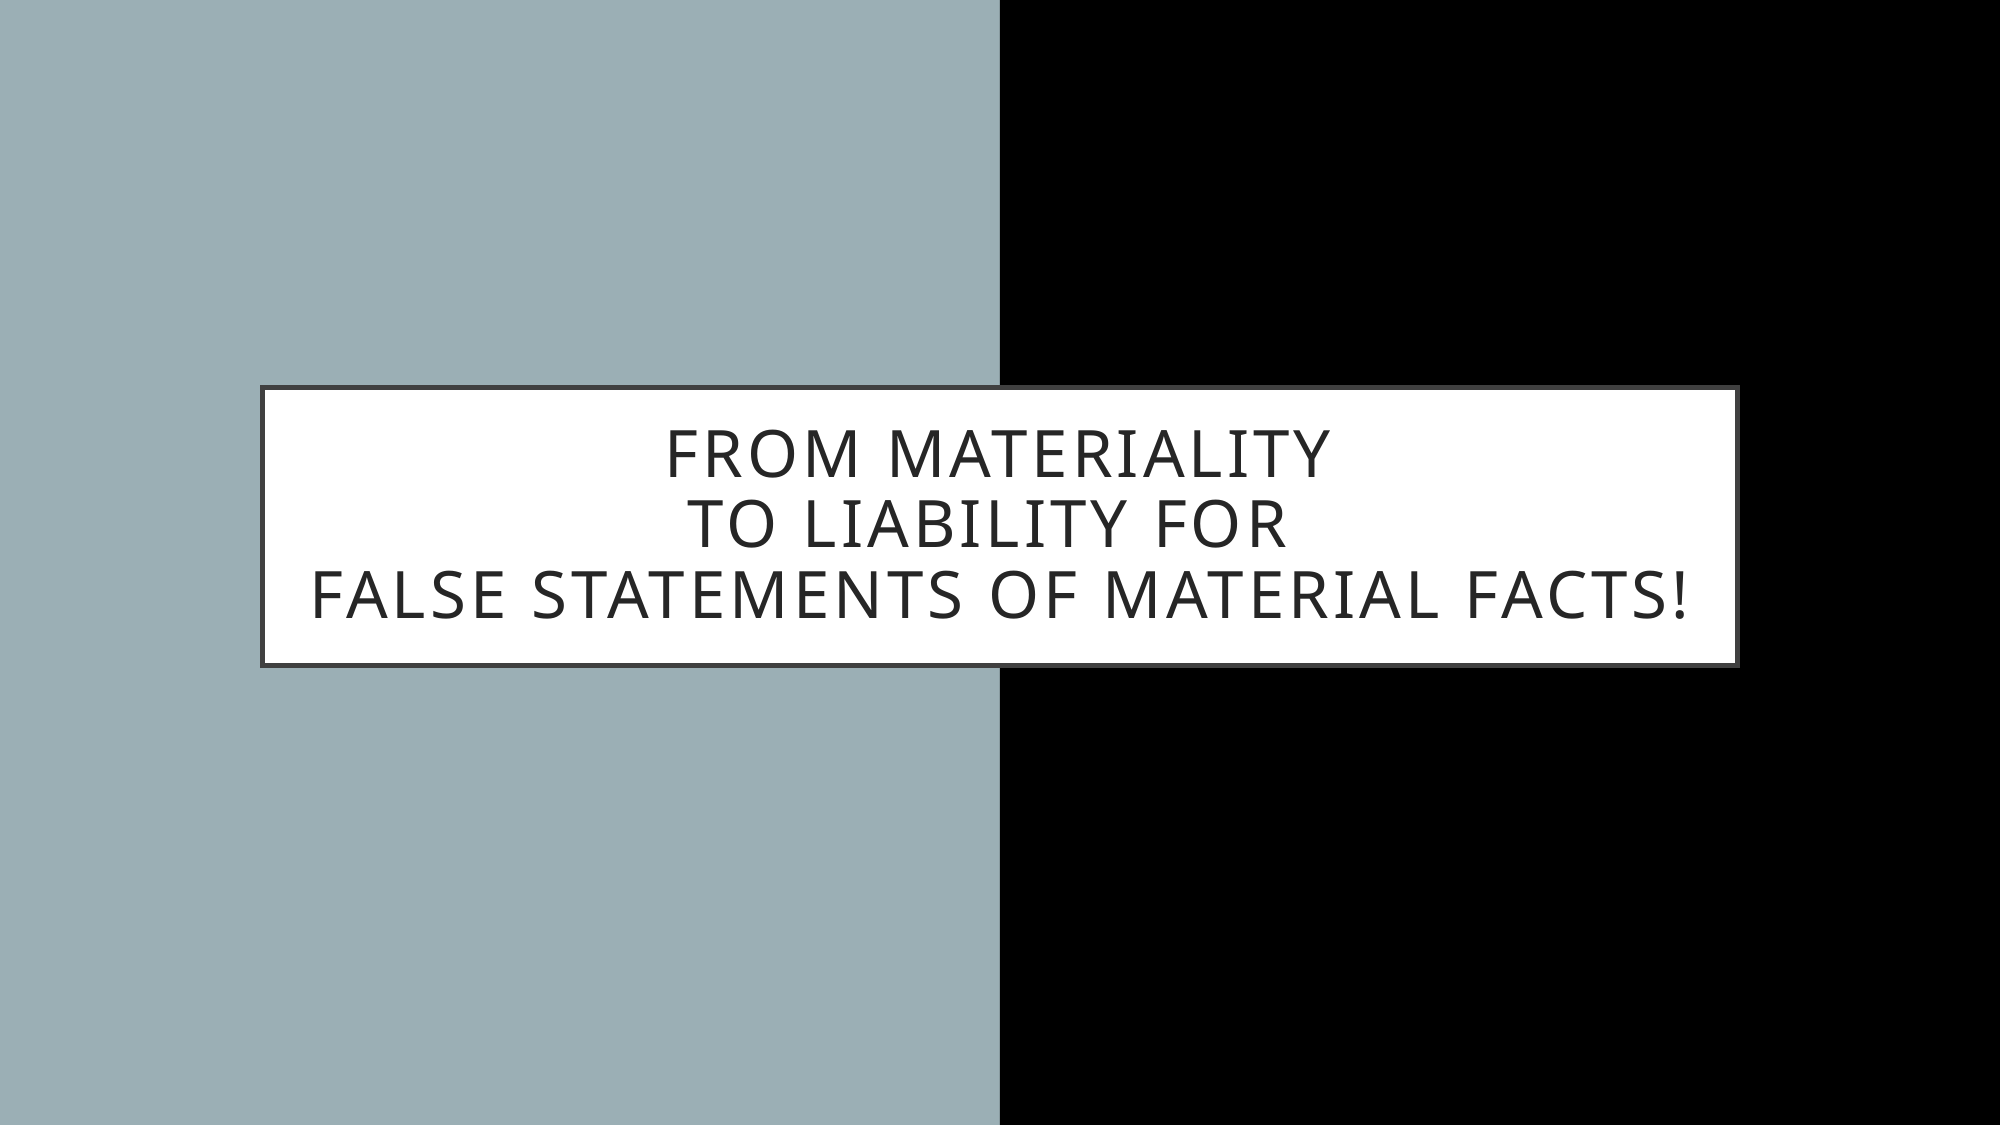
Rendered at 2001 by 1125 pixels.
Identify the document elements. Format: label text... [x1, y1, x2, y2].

text_box [999, 0, 2000, 1125]
title From materiality to liability for false statements of material facts! [260, 385, 1740, 668]
